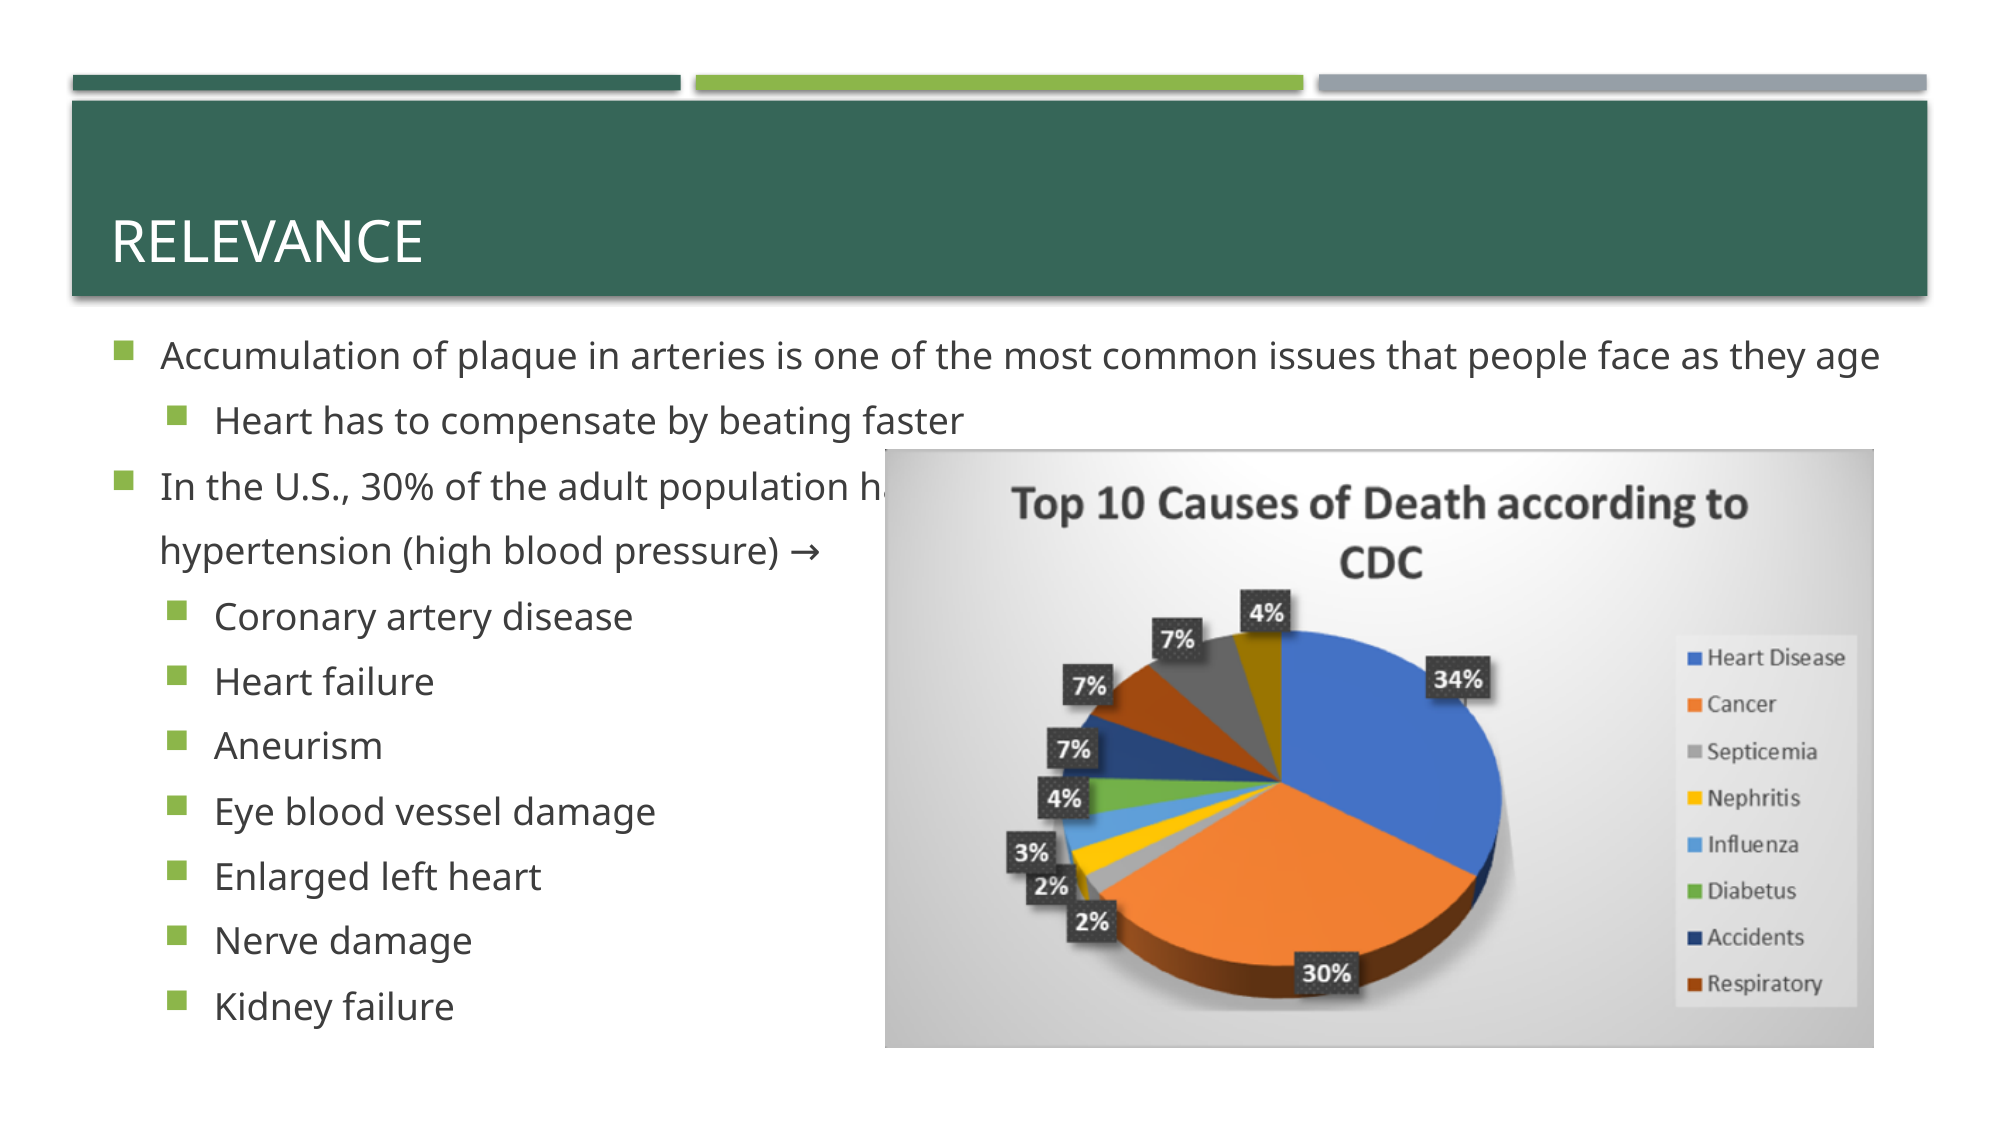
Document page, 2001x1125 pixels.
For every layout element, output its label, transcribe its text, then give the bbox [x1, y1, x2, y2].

title Relevance [95, 115, 1905, 282]
picture [884, 449, 1875, 1048]
list Accumulation of plaque in arteries is one of the most common issues that people face as they age Heart has to compensate by beating faster In the U.S., 30% of the adult population has hypertension (high blood pressure) → Coronary artery disease Heart failure Aneurism Eye blood vessel damage Enlarged left heart Nerve damage Kidney failure [95, 324, 1905, 1063]
